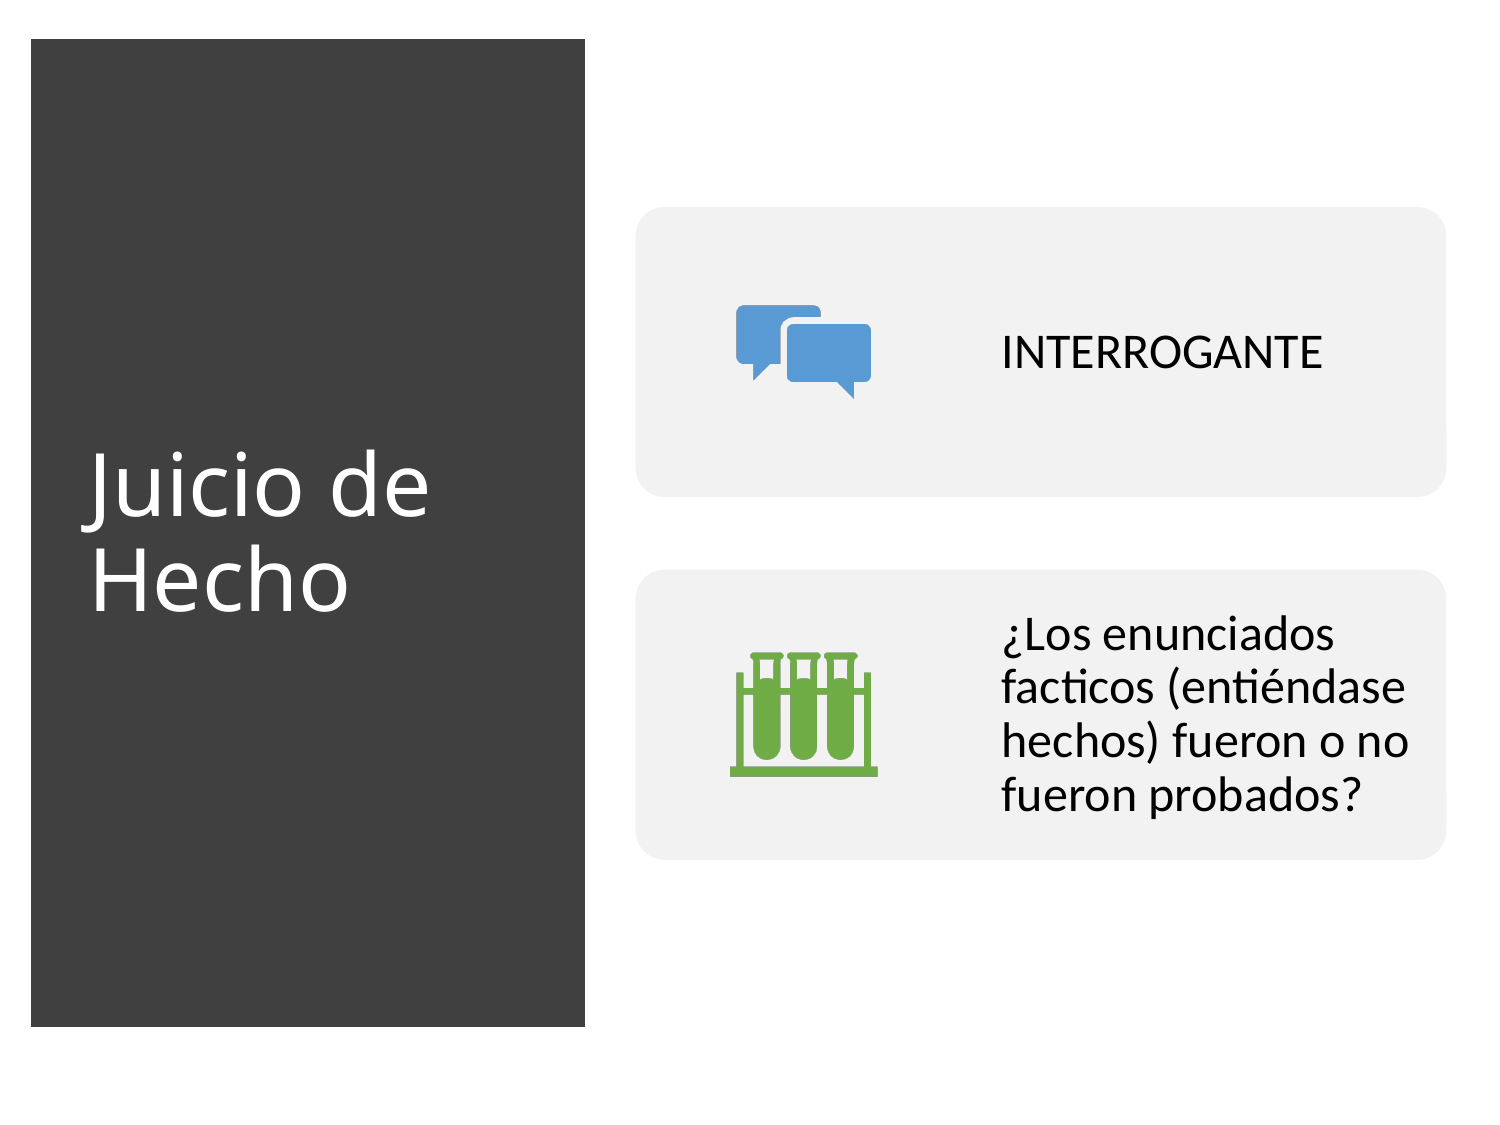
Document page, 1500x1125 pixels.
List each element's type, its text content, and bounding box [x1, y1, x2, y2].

title Juicio de Hecho [73, 104, 541, 967]
text_box [41, 49, 576, 1018]
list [635, 49, 1447, 1018]
